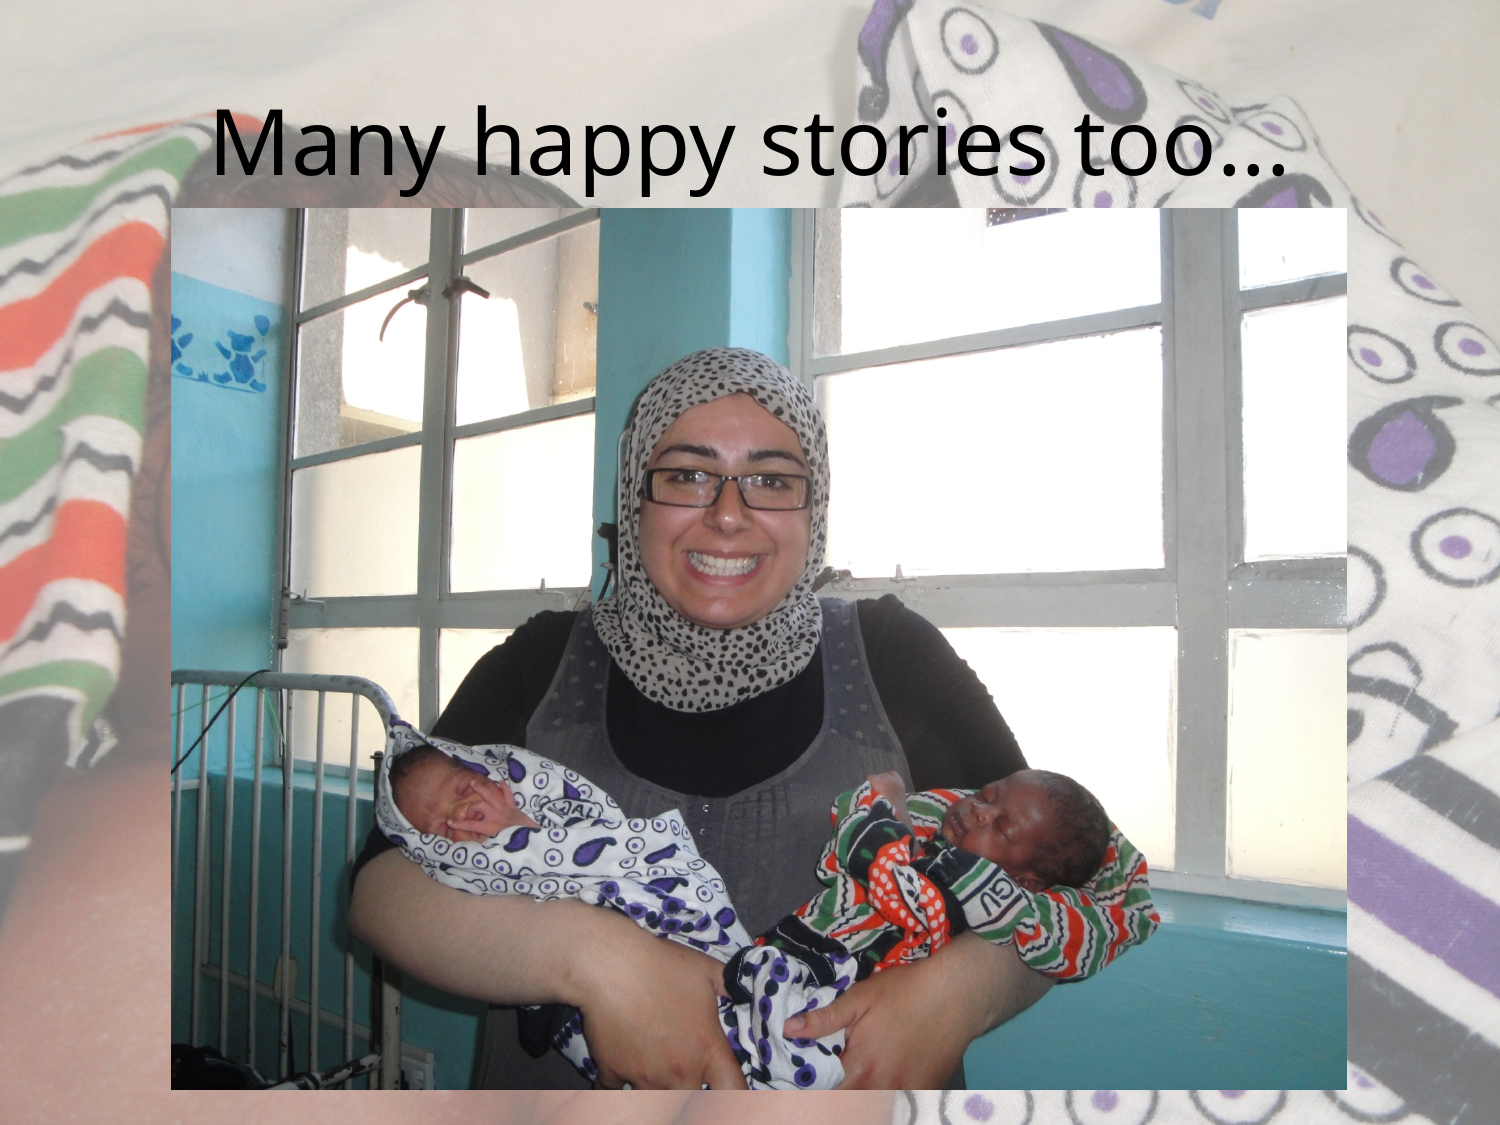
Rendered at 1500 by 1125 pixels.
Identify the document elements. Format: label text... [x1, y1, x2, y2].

picture [170, 207, 1347, 1090]
title Many happy stories too... [75, 45, 1425, 233]
